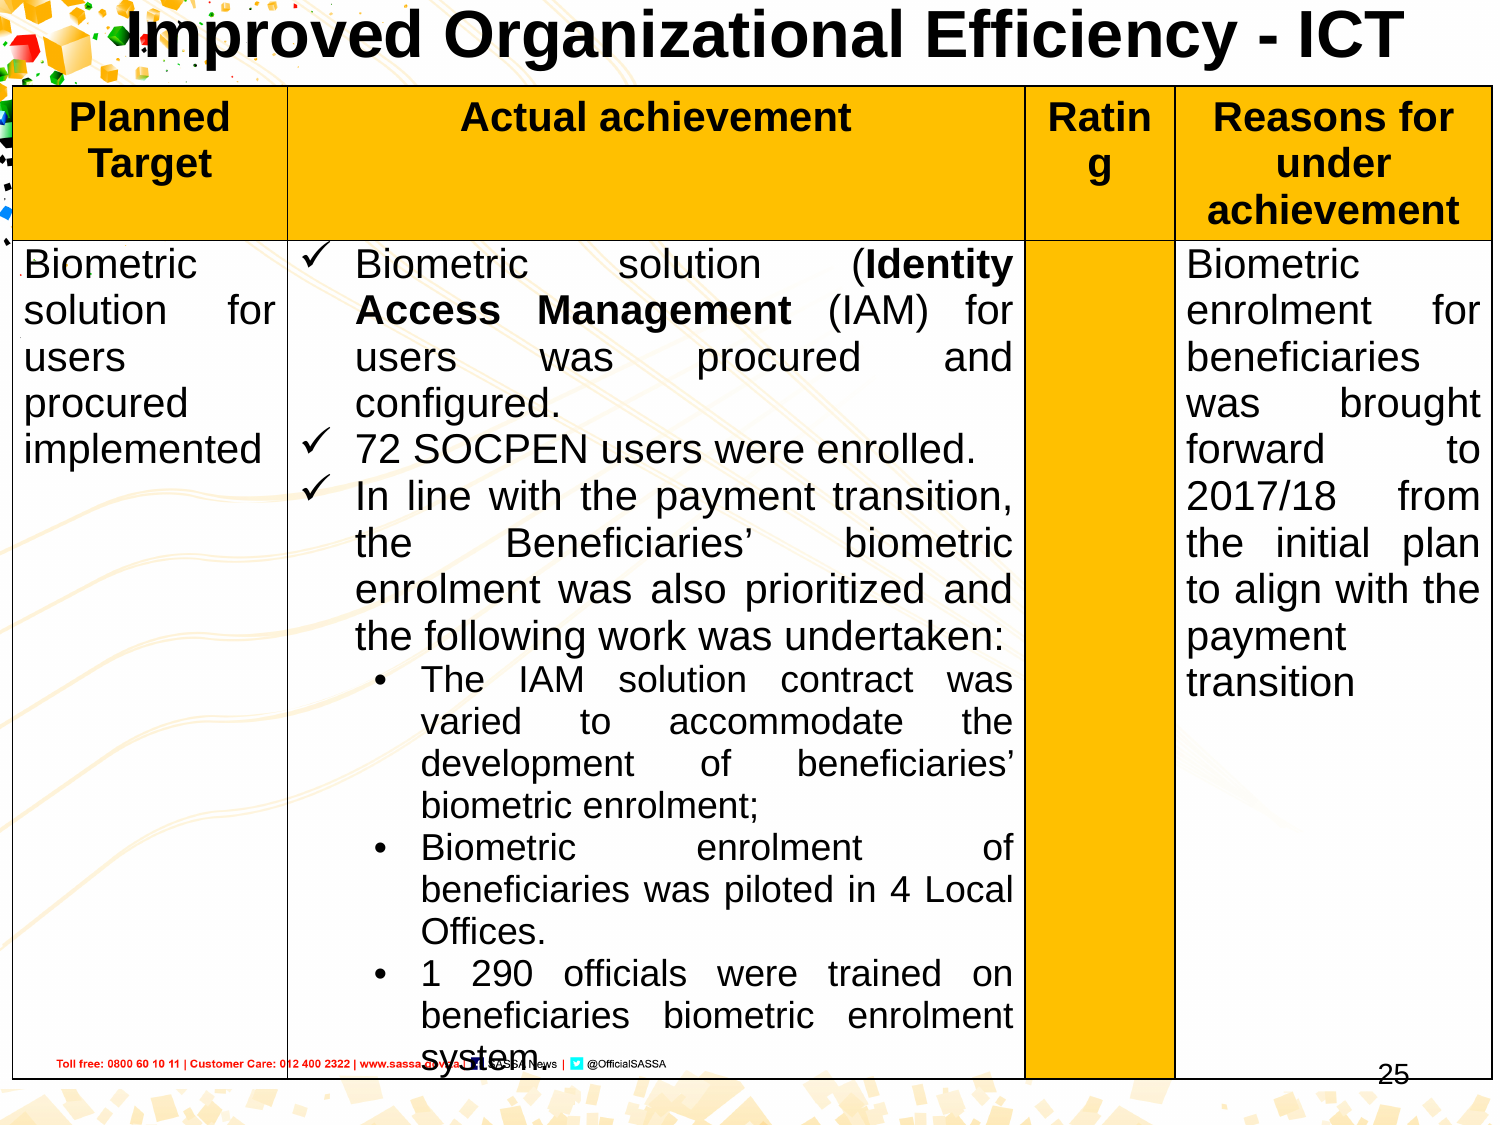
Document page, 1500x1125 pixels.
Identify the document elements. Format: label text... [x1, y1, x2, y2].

slide_number 25 [1074, 1042, 1425, 1103]
table_cell Biometric solution for users procured implemented [13, 241, 287, 1078]
picture [0, 0, 1500, 1125]
table_header Actual achievement [288, 87, 1024, 240]
table_cell Biometric enrolment for beneficiaries was brought forward to 2017/18 from the initial plan to align with the payment transition [1176, 241, 1491, 1078]
table_cell [1026, 241, 1174, 1078]
table_cell Biometric solution (Identity Access Management (IAM) for users was procured and configured. 72 SOCPEN users were enrolled. In line with the payment transition, the Beneficiaries’ biometric enrolment was also prioritized and the following work was undertaken: The IAM solution contract was varied to accommodate the development of beneficiaries’ biometric enrolment; Biometric enrolment of beneficiaries was piloted in 4 Local Offices. 1 290 officials were trained on beneficiaries biometric enrolment system. [288, 241, 1024, 1078]
title Improved Organizational Efficiency - ICT [94, 0, 1438, 85]
table_header Rating [1026, 87, 1174, 240]
table_header Reasons for under achievement [1176, 87, 1491, 240]
table_header Planned Target [13, 87, 287, 240]
